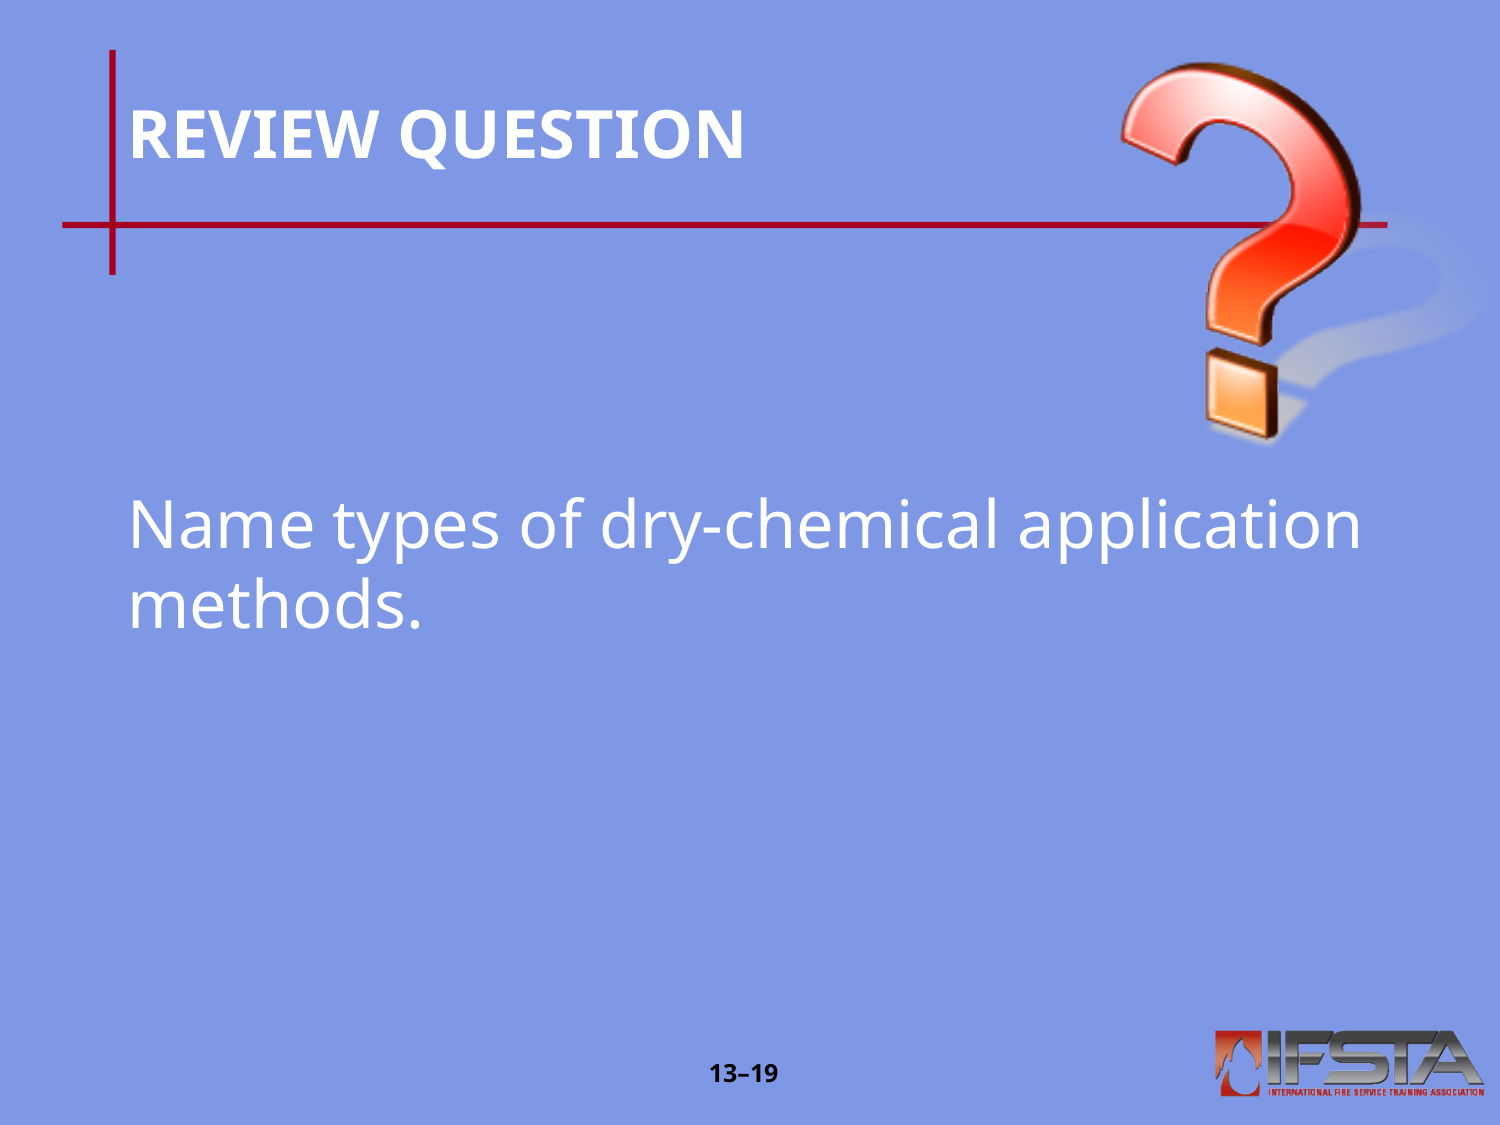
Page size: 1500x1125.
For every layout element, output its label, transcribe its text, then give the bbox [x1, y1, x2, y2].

picture [1062, 37, 1500, 475]
picture [1215, 1030, 1485, 1099]
list Name types of dry-chemical application methods. [112, 287, 1388, 975]
title REVIEW QUESTION [112, 99, 1388, 225]
slide_number 13–18 [587, 1050, 900, 1125]
